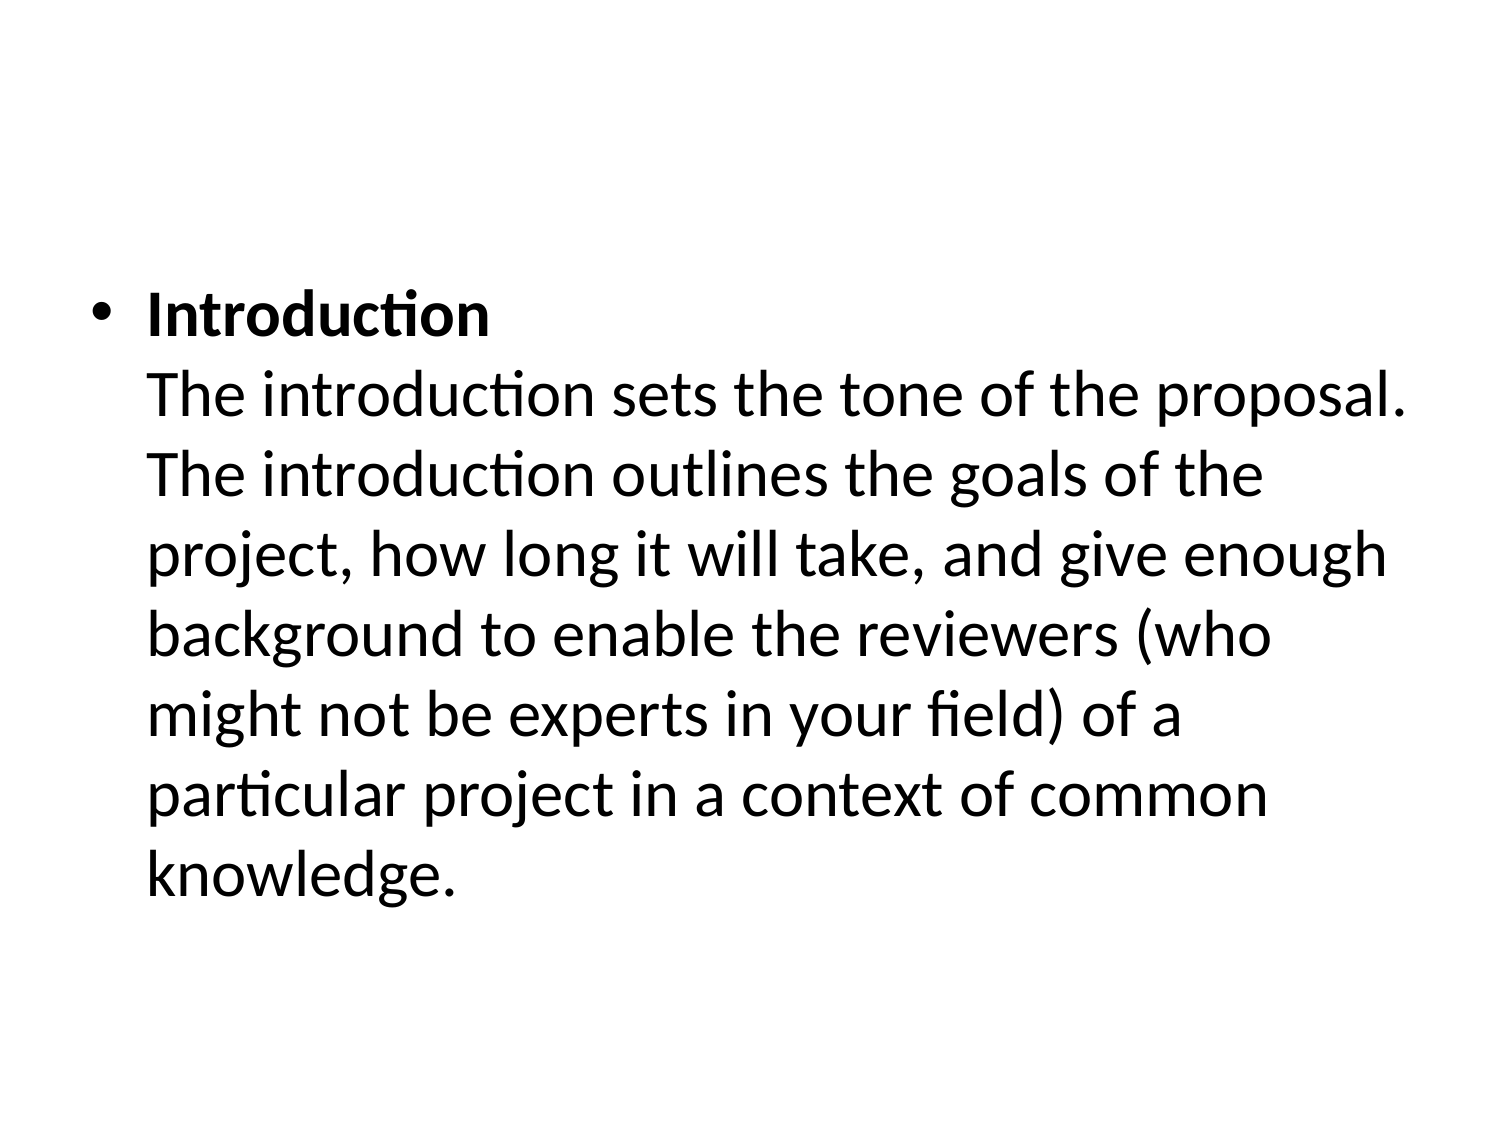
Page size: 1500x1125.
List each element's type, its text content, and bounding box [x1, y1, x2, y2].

list Introduction The introduction sets the tone of the proposal. The introduction outlines the goals of the project, how long it will take, and give enough background to enable the reviewers (who might not be experts in your field) of a particular project in a context of common knowledge. [75, 262, 1425, 1005]
